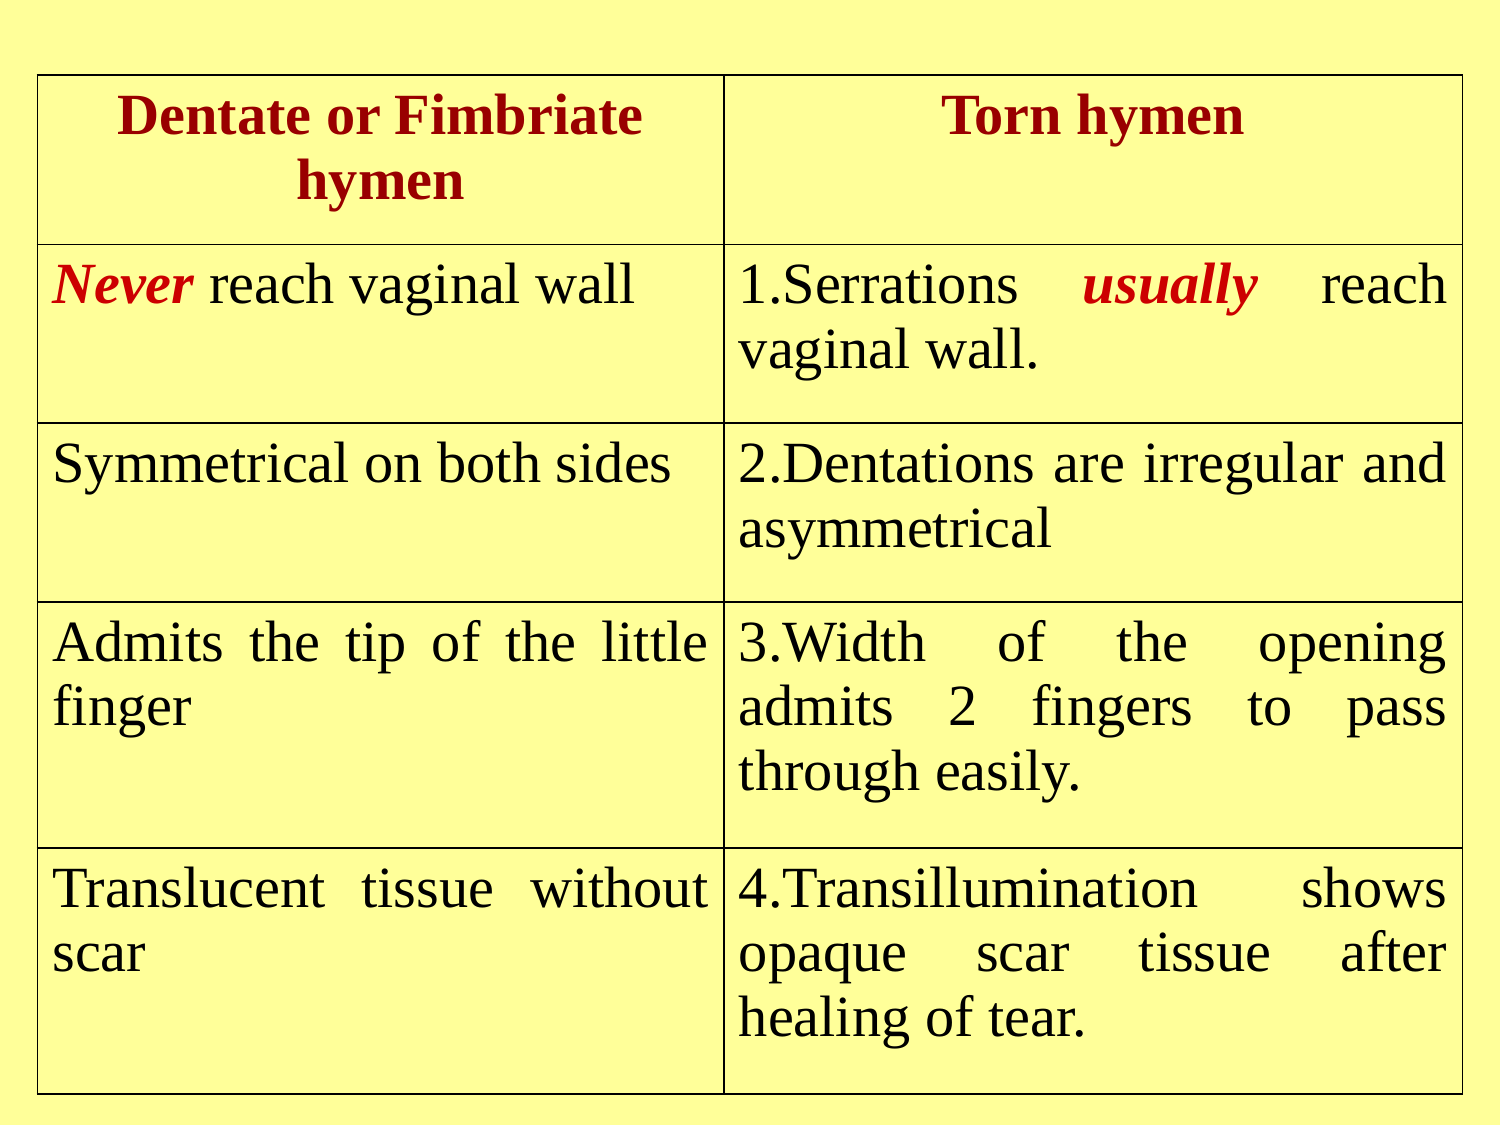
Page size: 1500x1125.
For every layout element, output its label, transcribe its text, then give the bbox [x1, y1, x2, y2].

table_header Dentate or Fimbriate hymen [38, 76, 723, 244]
table_cell Never reach vaginal wall [38, 245, 723, 422]
table_cell 4.Transillumination shows opaque scar tissue after healing of tear. [725, 849, 1462, 1093]
table_cell Translucent tissue without scar [38, 849, 723, 1093]
table_header Torn hymen [725, 76, 1462, 244]
table_cell 1.Serrations usually reach vaginal wall. [725, 245, 1462, 422]
table_cell Symmetrical on both sides [38, 424, 723, 601]
table_cell Admits the tip of the little finger [38, 603, 723, 847]
table_cell 2.Dentations are irregular and asymmetrical [725, 424, 1462, 601]
table_cell 3.Width of the opening admits 2 fingers to pass through easily. [725, 603, 1462, 847]
